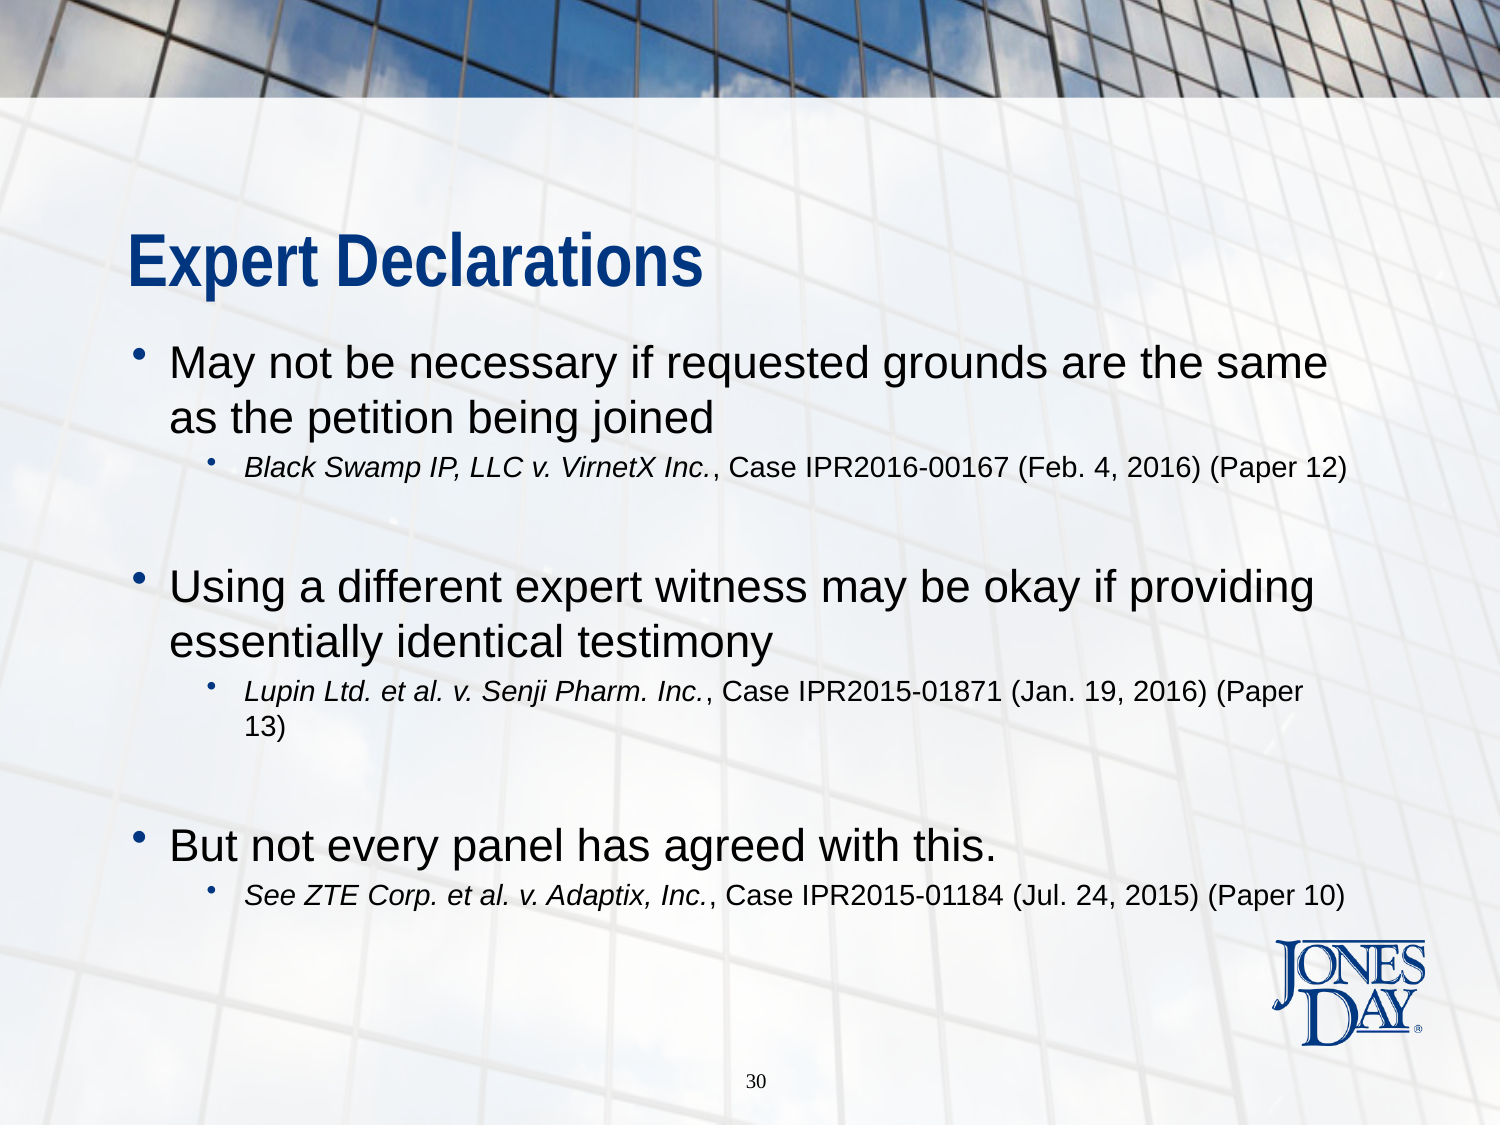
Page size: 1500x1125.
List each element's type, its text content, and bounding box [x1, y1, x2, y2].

slide_number 30 [599, 1024, 913, 1101]
picture [0, 0, 1500, 97]
title Expert Declarations [112, 187, 1363, 311]
list May not be necessary if requested grounds are the same as the petition being joined Black Swamp IP, LLC v. VirnetX Inc., Case IPR2016-00167 (Feb. 4, 2016) (Paper 12) Using a different expert witness may be okay if providing essentially identical testimony Lupin Ltd. et al. v. Senji Pharm. Inc., Case IPR2015-01871 (Jan. 19, 2016) (Paper 13) But not every panel has agreed with this. See ZTE Corp. et al. v. Adaptix, Inc., Case IPR2015-01184 (Jul. 24, 2015) (Paper 10) [116, 324, 1367, 963]
picture [1272, 940, 1425, 1046]
